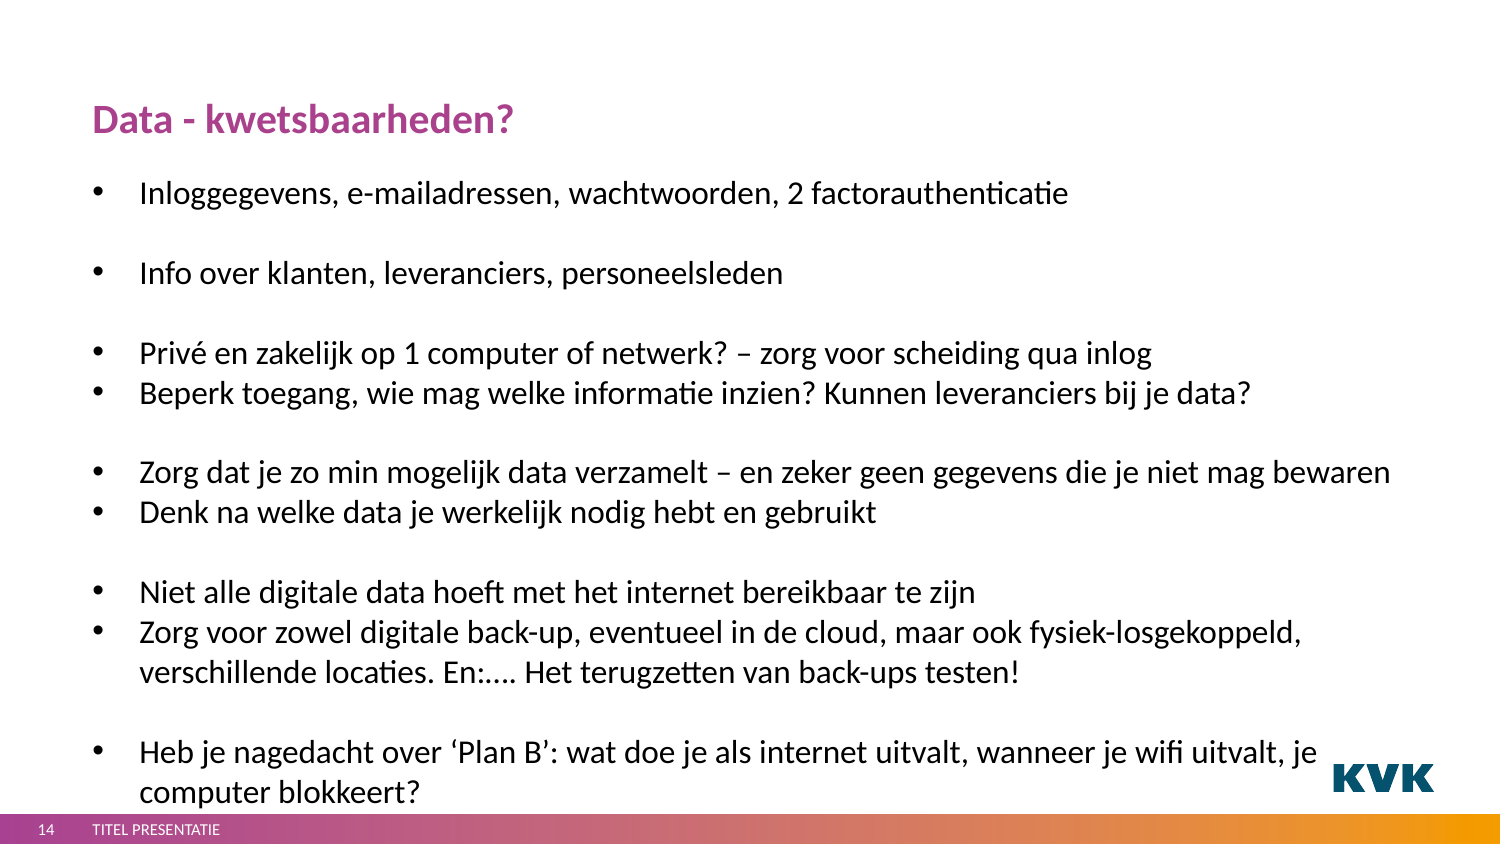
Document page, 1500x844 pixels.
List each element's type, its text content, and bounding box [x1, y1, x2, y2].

picture [1040, 814, 1500, 844]
picture [1345, 764, 1352, 773]
text_box Data - kwetsbaarheden? Inloggegevens, e-mailadressen, wachtwoorden, 2 factorauthenticatie Info over klanten, leveranciers, personeelsleden Privé en zakelijk op 1 computer of netwerk? – zorg voor scheiding qua inlog Beperk toegang, wie mag welke informatie inzien? Kunnen leveranciers bij je data? Zorg dat je zo min mogelijk data verzamelt – en zeker geen gegevens die je niet mag bewaren Denk na welke data je werkelijk nodig hebt en gebruikt Niet alle digitale data hoeft met het internet bereikbaar te zijn Zorg voor zowel digitale back-up, eventueel in de cloud, maar ook fysiek-losgekoppeld, verschillende locaties. En:…. Het terugzetten van back-ups testen! Heb je nagedacht over ‘Plan B’: wat doe je als internet uitvalt, wanneer je wifi uitvalt, je computer blokkeert? [92, 105, 1433, 336]
picture [1333, 764, 1437, 794]
picture [1414, 764, 1421, 773]
footer Titel presentatie [93, 814, 1040, 844]
picture [1379, 764, 1387, 777]
slide_number 14 [0, 814, 93, 844]
